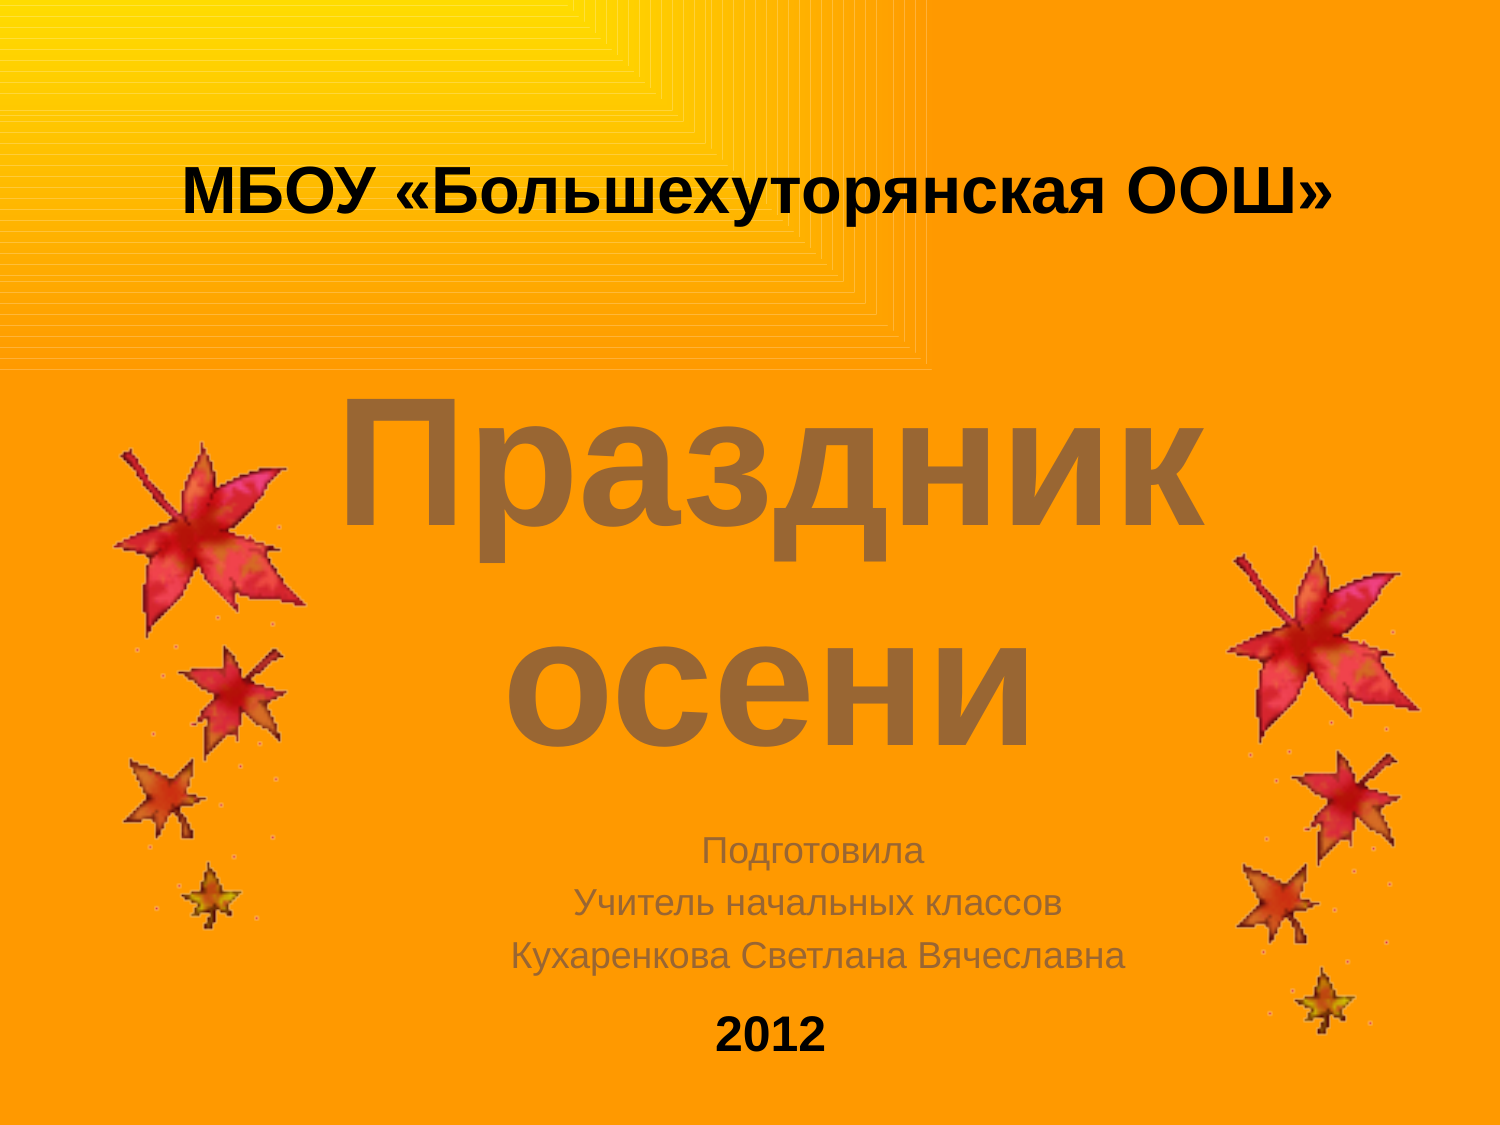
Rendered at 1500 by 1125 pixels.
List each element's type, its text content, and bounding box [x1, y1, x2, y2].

picture [1195, 538, 1454, 1055]
picture [81, 433, 341, 950]
title МБОУ «Большехуторянская ООШ» Праздник осени 2012 [76, 113, 1465, 1071]
subtitle Подготовила Учитель начальных классов Кухаренкова Светлана Вячеславна [224, 637, 1190, 1059]
